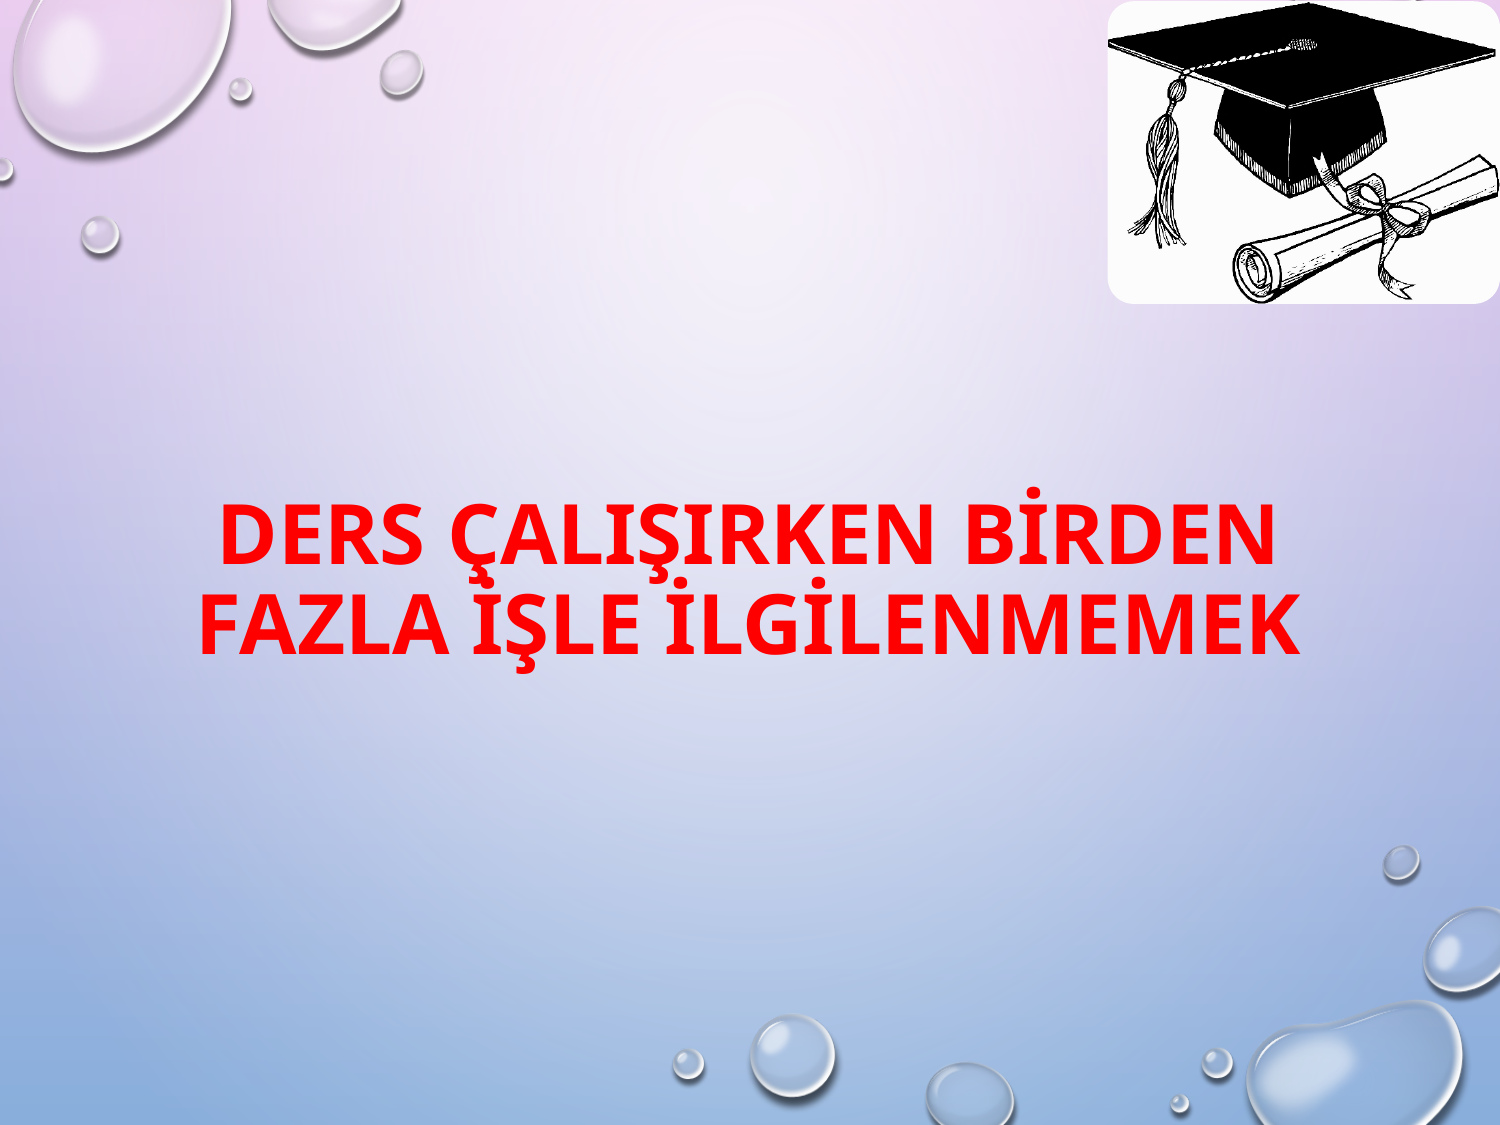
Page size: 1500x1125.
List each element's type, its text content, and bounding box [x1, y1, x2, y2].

title Ders Çalışırken Birden Fazla İşle İlgilenmemek [112, 432, 1386, 681]
picture [0, 0, 1500, 1125]
